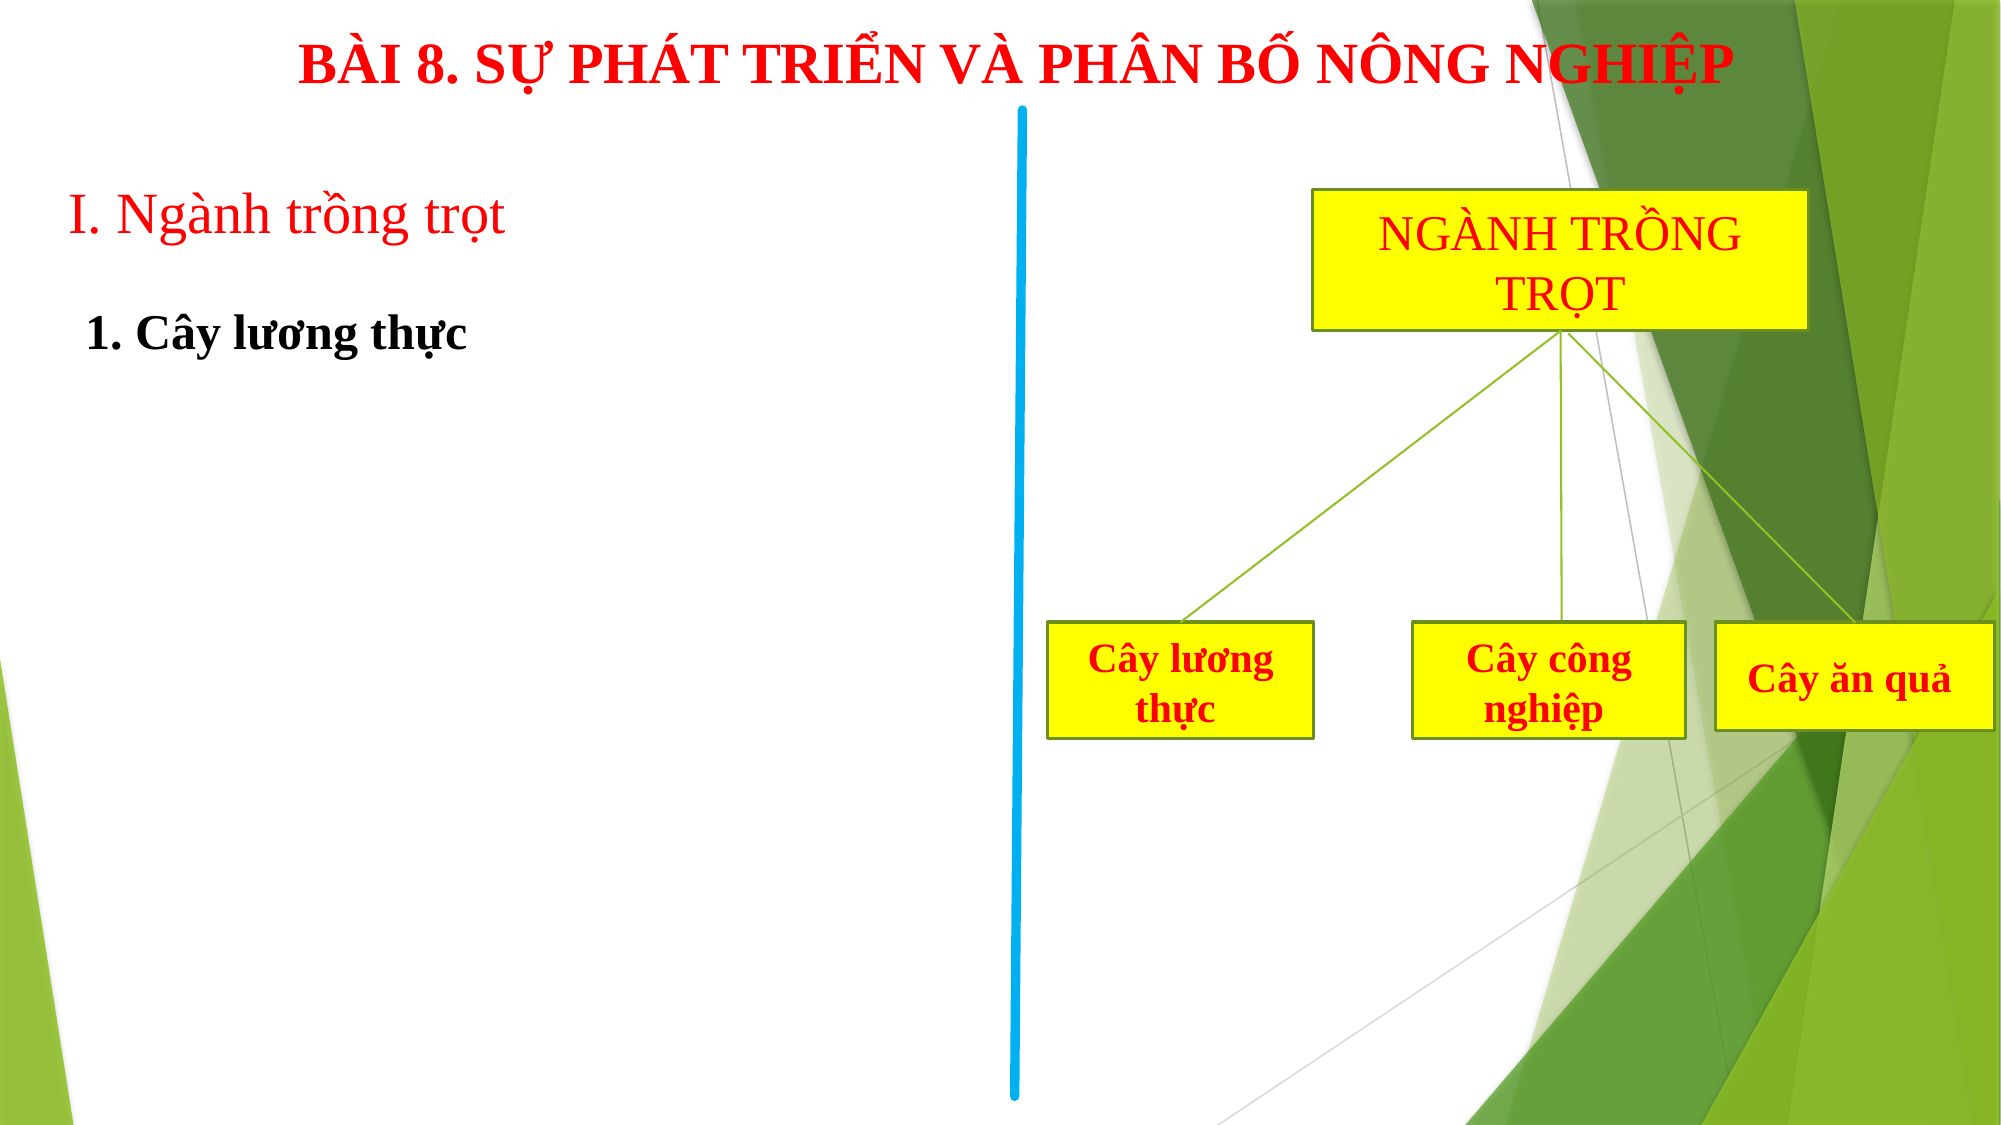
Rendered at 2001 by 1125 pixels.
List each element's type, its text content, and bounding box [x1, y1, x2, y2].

text_box NGÀNH TRỒNG TRỌT [1311, 188, 1810, 332]
text_box I. Ngành trồng trọt [53, 166, 870, 253]
text_box 1. Cây lương thực [70, 292, 497, 367]
text_box Cây lương thực [1046, 620, 1315, 740]
text_box Cây công nghiệp [1411, 631, 1687, 740]
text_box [1568, 333, 1856, 623]
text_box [1180, 330, 1562, 623]
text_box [1014, 109, 1023, 1097]
text_box BÀI 8. SỰ PHÁT TRIỂN VÀ PHÂN BỐ NÔNG NGHIỆP [0, 18, 2000, 103]
text_box Cây ăn quả [1714, 620, 1996, 732]
